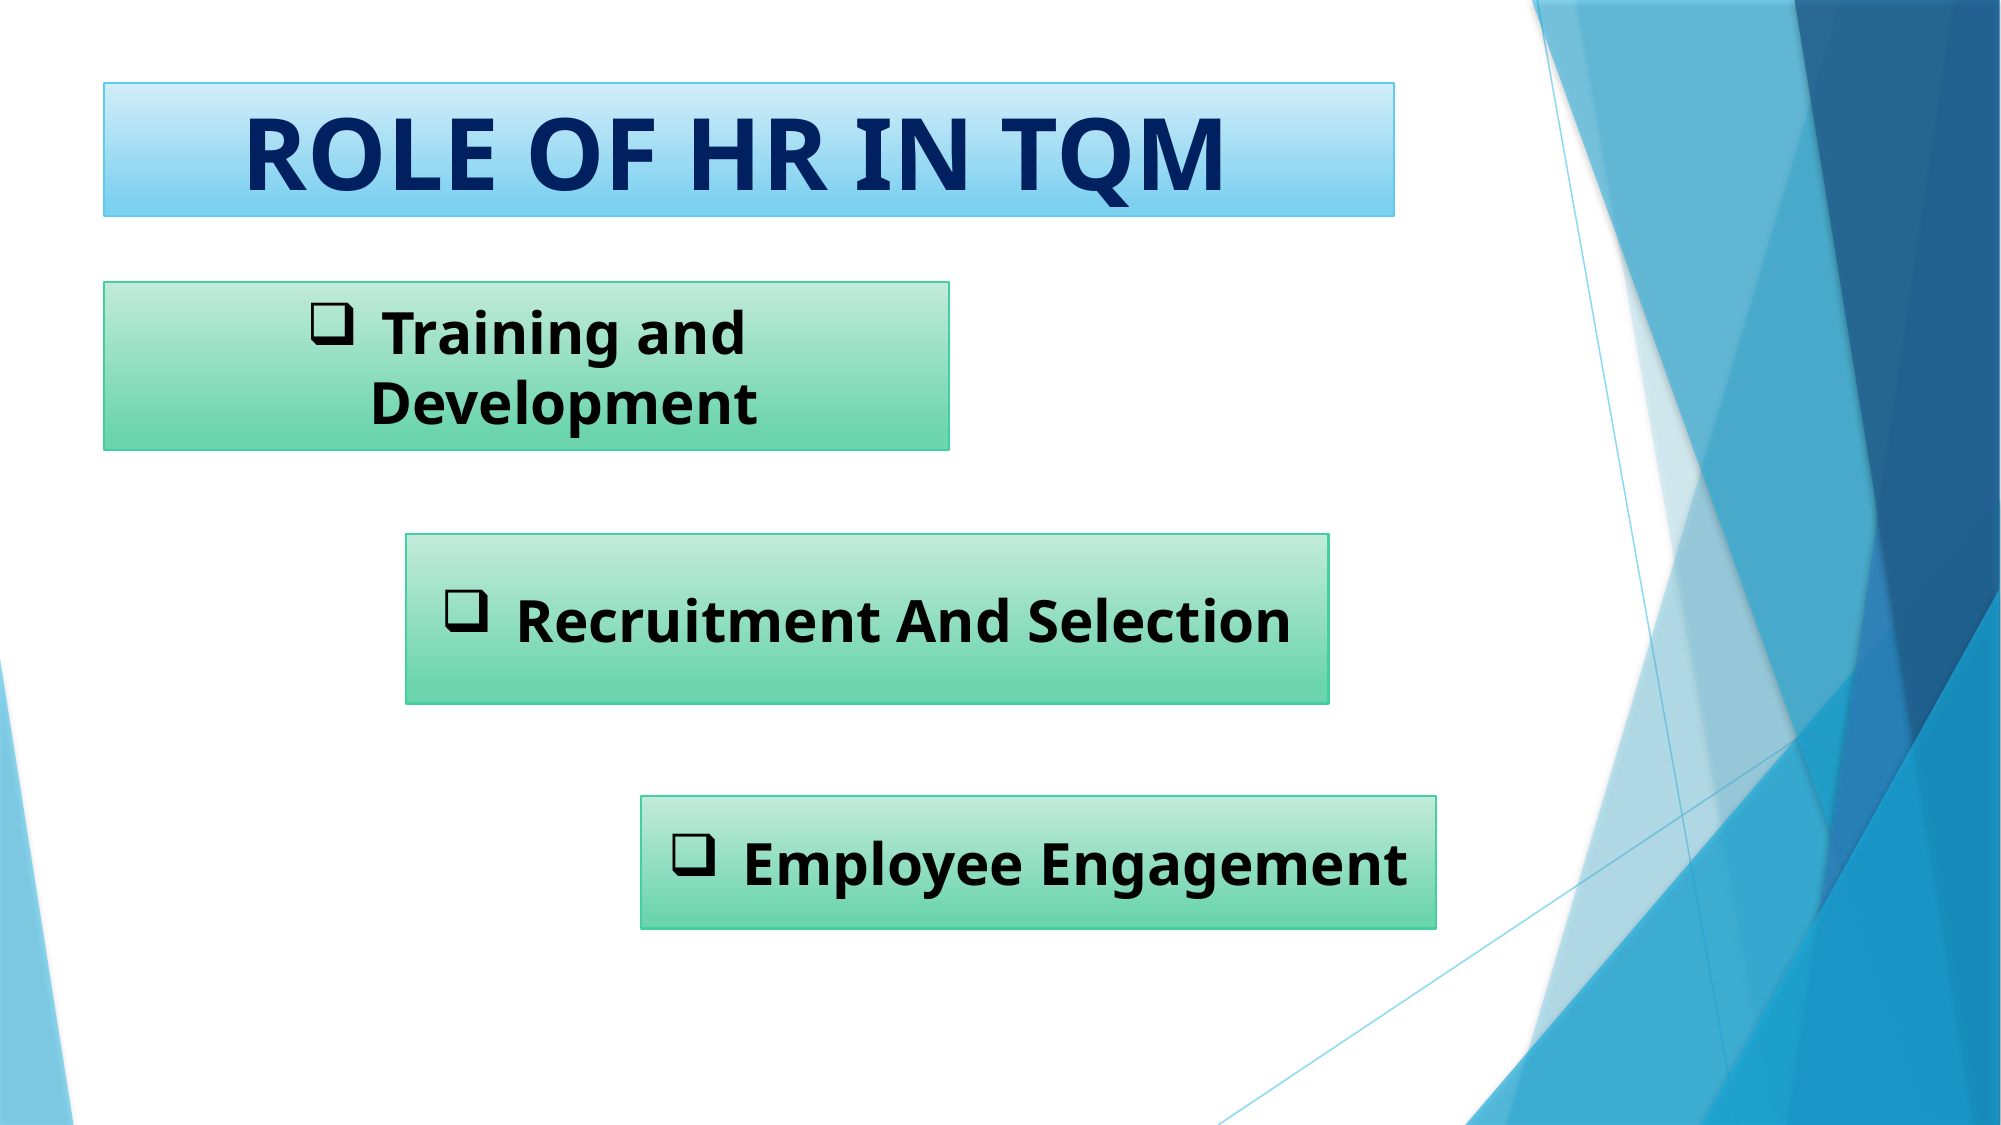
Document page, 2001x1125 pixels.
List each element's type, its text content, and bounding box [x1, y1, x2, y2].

text_box Recruitment And Selection [405, 533, 1330, 705]
text_box Employee Engagement [640, 795, 1437, 930]
text_box Training and Development [103, 281, 950, 451]
title ROLE OF HR IN TQM [103, 82, 1395, 217]
